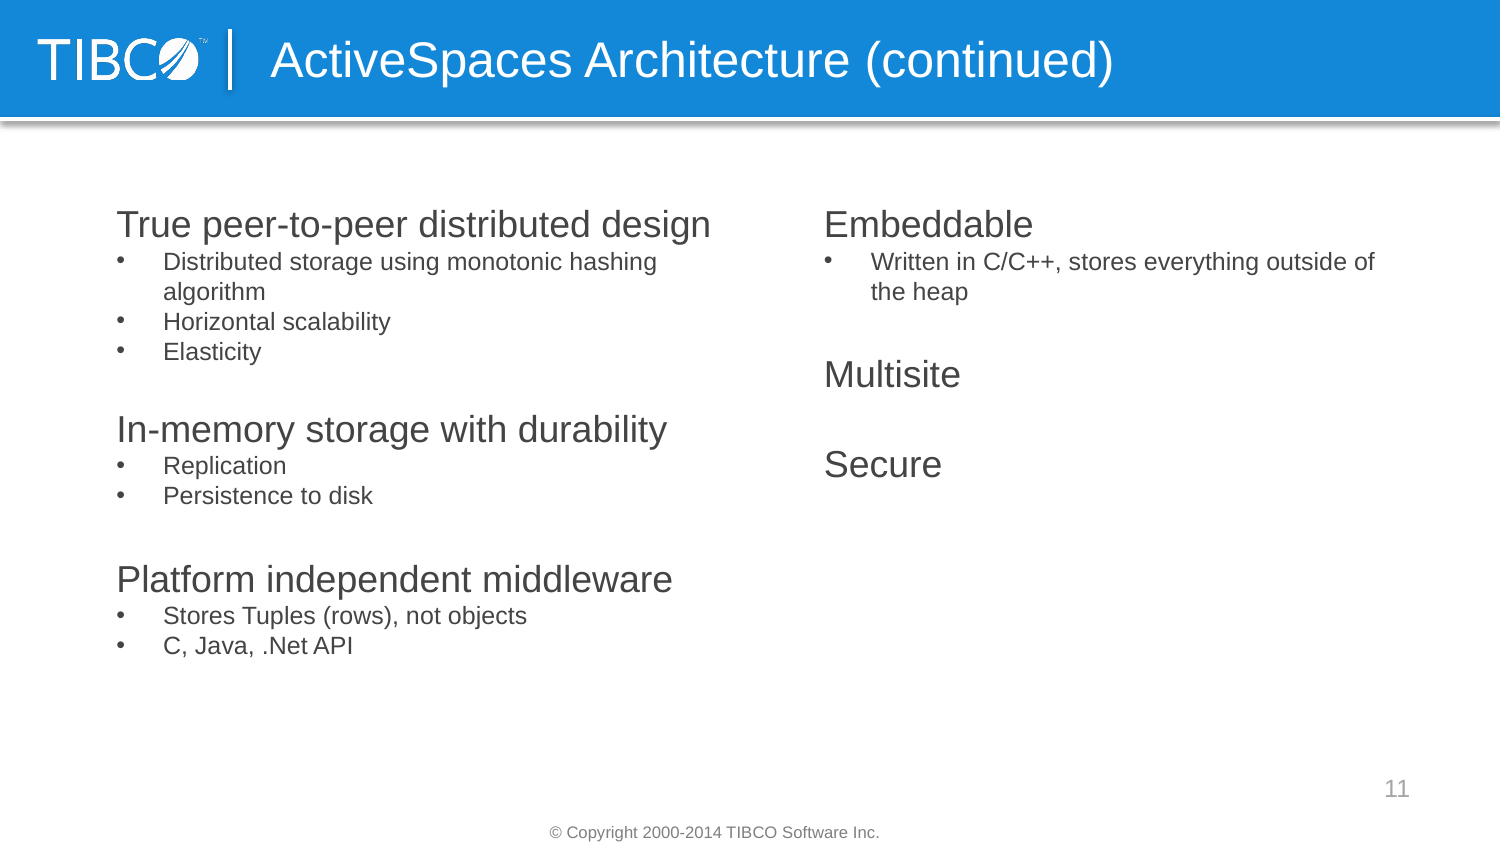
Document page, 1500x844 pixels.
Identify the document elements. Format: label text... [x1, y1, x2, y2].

list ActiveSpaces Architecture (continued) [255, 19, 1483, 105]
text_box True peer-to-peer distributed design Distributed storage using monotonic hashing algorithm Horizontal scalability Elasticity In-memory storage with durability Replication Persistence to disk Platform independent middleware Stores Tuples (rows), not objects C, Java, .Net API [101, 192, 761, 713]
footer © Copyright 2000-2014 TIBCO Software Inc. [477, 809, 953, 844]
slide_number 11 [1074, 765, 1425, 811]
text_box Embeddable Written in C/C++, stores everything outside of the heap Multisite Secure [809, 192, 1401, 538]
